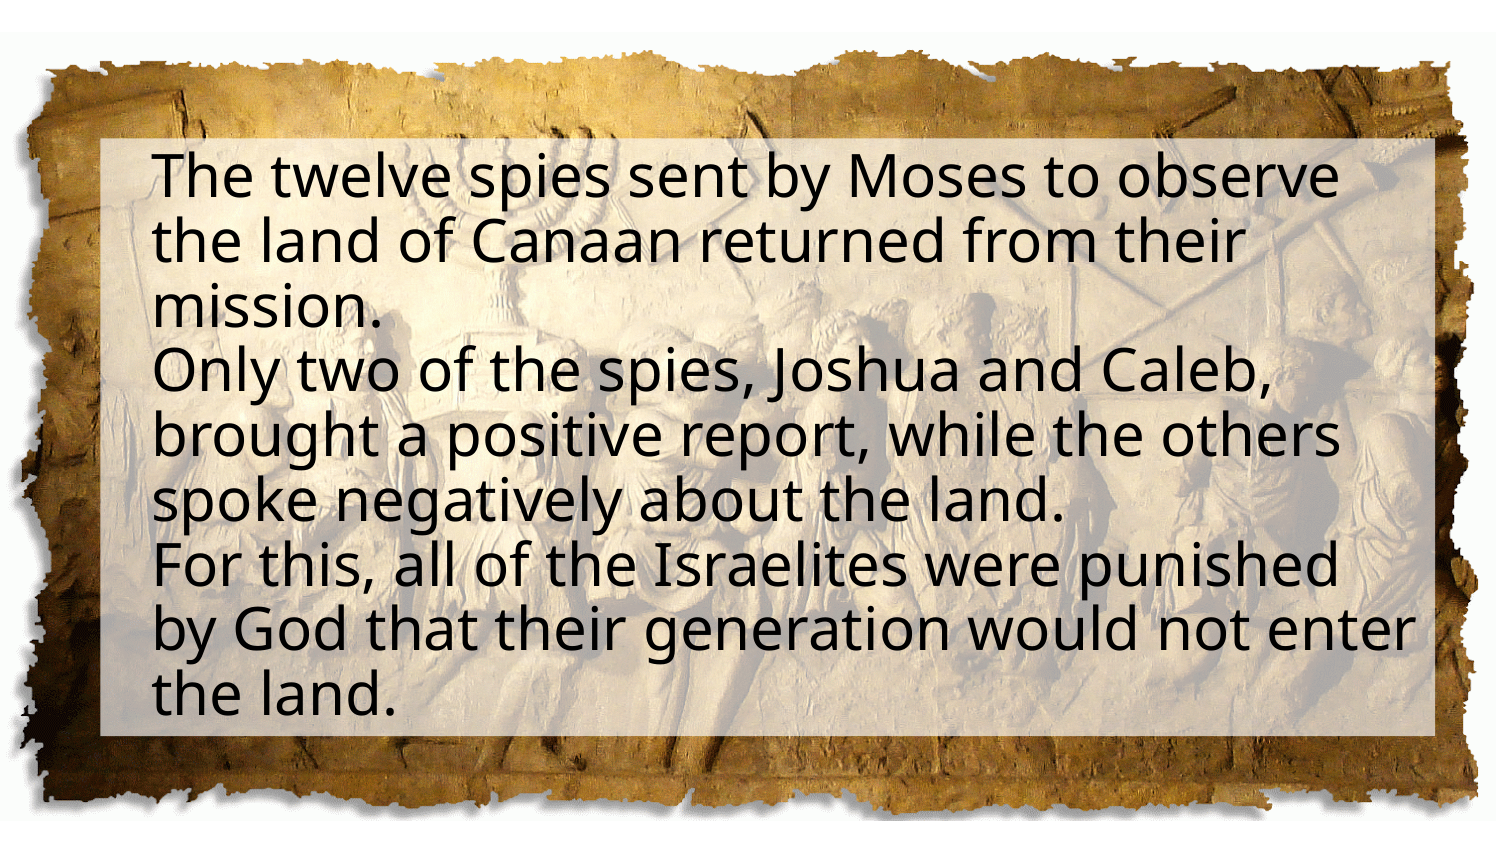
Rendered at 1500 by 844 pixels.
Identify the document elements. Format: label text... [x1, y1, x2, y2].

picture [0, 32, 1496, 821]
list The twelve spies sent by Moses to observe the land of Canaan returned from their mission. Only two of the spies, Joshua and Caleb, brought a positive report, while the others spoke negatively about the land. For this, all of the Israelites were punished by God that their generation would not enter the land. [100, 138, 1436, 737]
